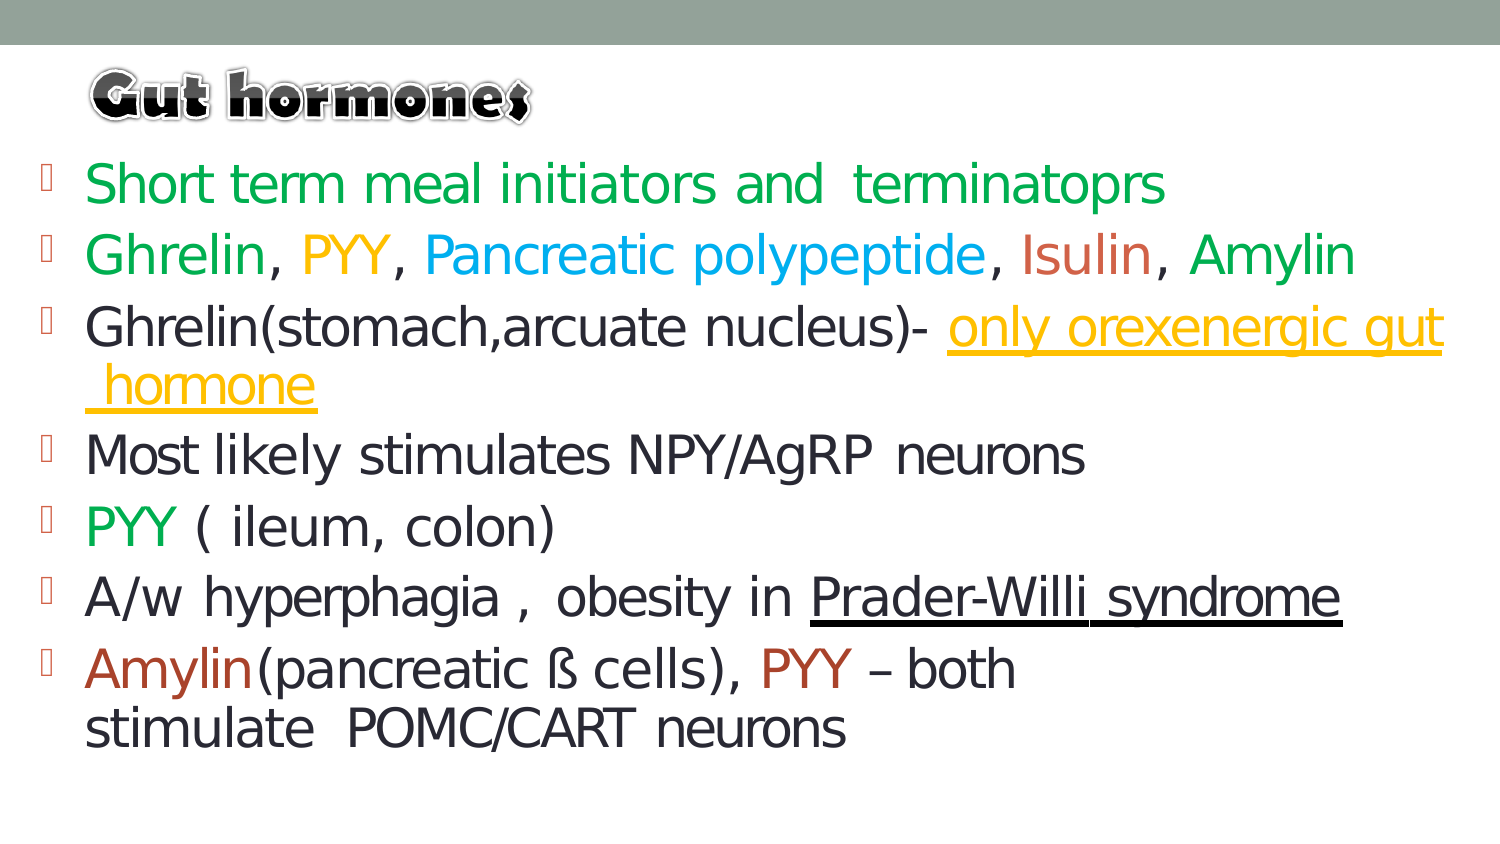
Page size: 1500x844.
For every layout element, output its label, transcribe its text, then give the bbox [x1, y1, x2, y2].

text_box Short term meal initiators and terminatoprs Ghrelin, PYY, Pancreatic polypeptide, Isulin, Amylin Ghrelin(stomach,arcuate nucleus)- only orexenergic gut hormone Most likely stimulates NPY/AgRP neurons PYY ( ileum, colon) A/w hyperphagia , obesity in Prader-Willi syndrome Amylin(pancreatic ß cells), PYY – both stimulate POMC/CART neurons [37, 141, 1446, 759]
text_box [45, 27, 577, 139]
